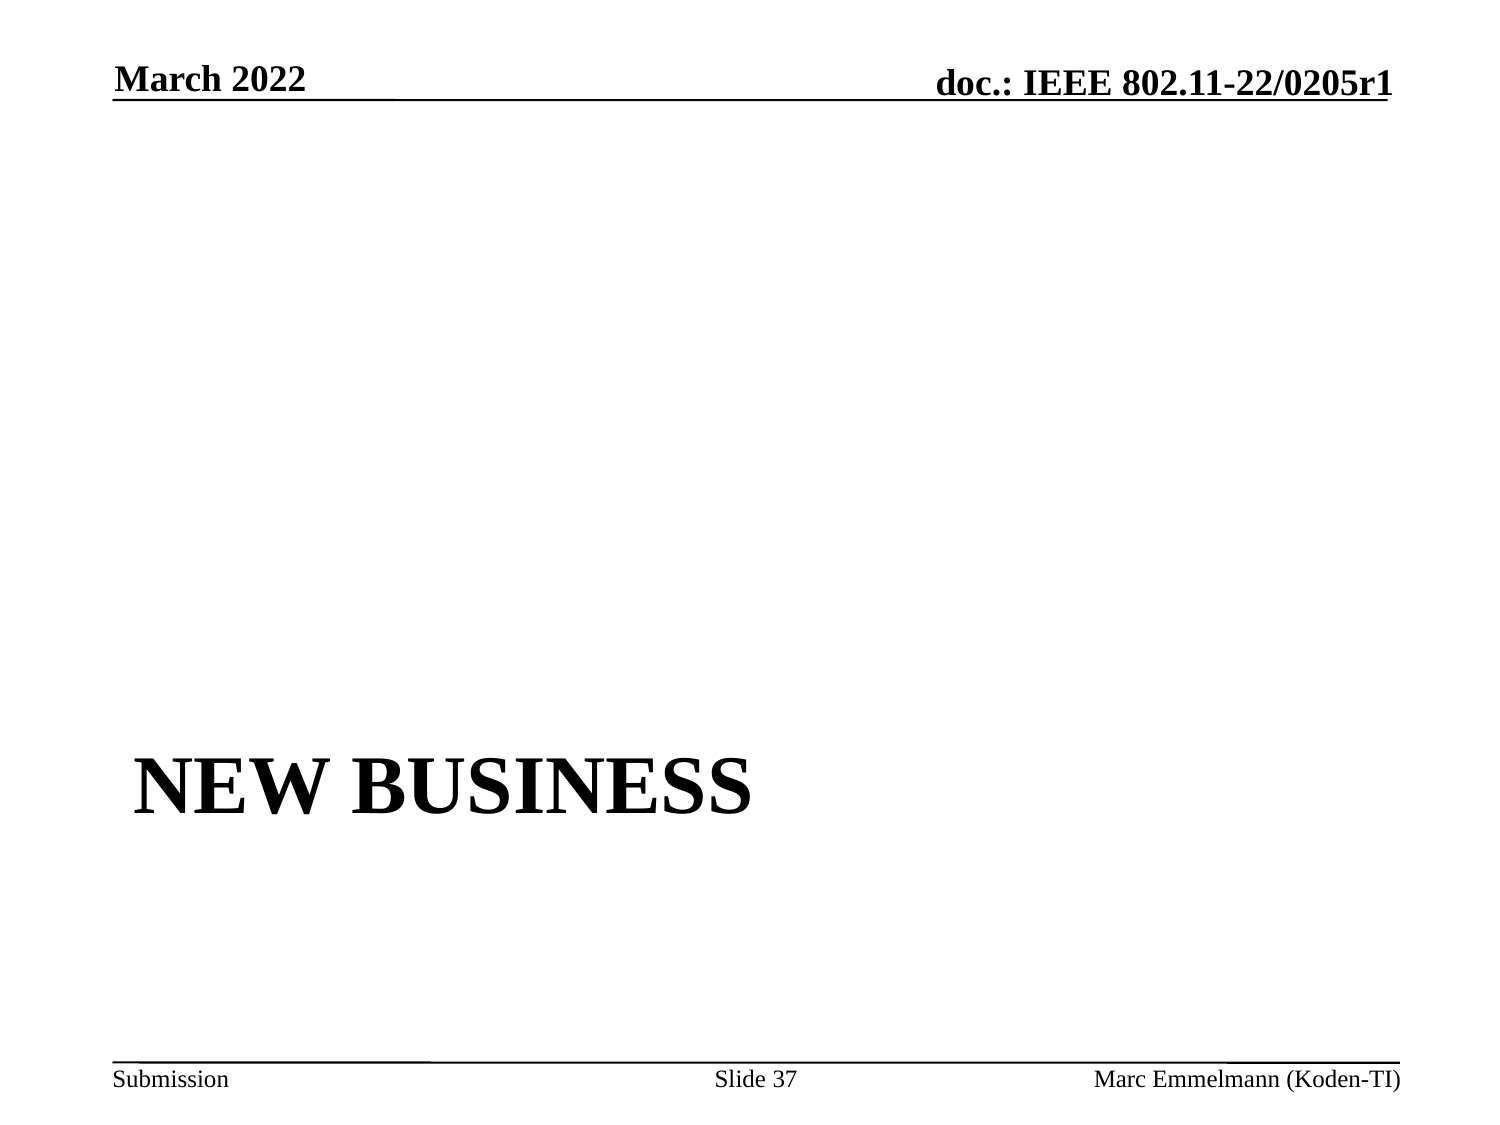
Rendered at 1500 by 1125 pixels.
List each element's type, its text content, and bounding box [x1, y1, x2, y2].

slide_number Slide 37 [712, 1061, 800, 1123]
title New Business [118, 722, 1394, 947]
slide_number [114, 54, 423, 100]
footer Marc Emmelmann (Koden-TI) [878, 1061, 1402, 1093]
